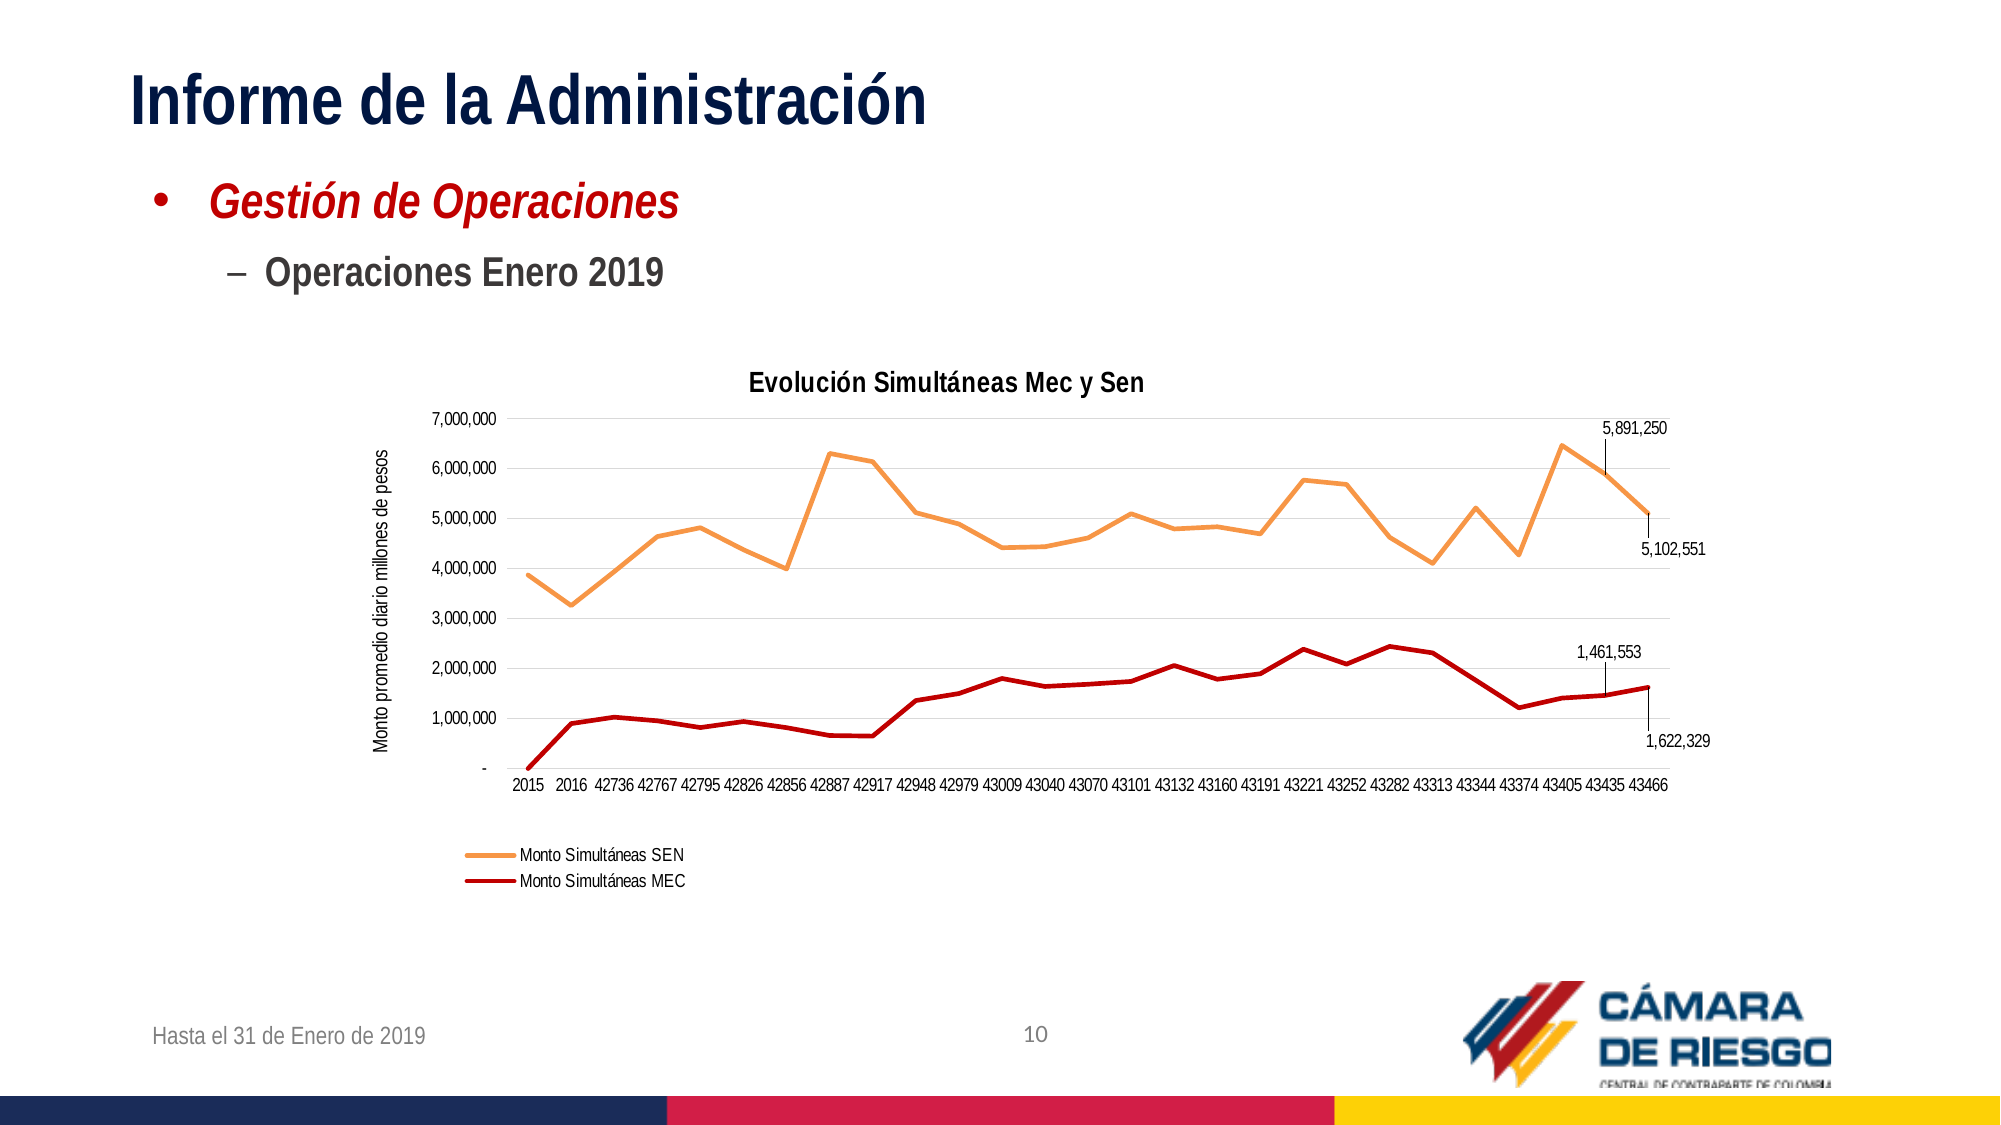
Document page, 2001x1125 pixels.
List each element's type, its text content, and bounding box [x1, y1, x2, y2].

slide_number Hasta el 31 de Enero de 2019 [137, 1004, 588, 1065]
text_box Gestión de Operaciones Operaciones Enero 2019 [137, 167, 1432, 319]
text_box Informe de la Administración [115, 55, 1841, 171]
chart [273, 341, 1727, 924]
slide_number 10 [810, 1003, 1261, 1063]
